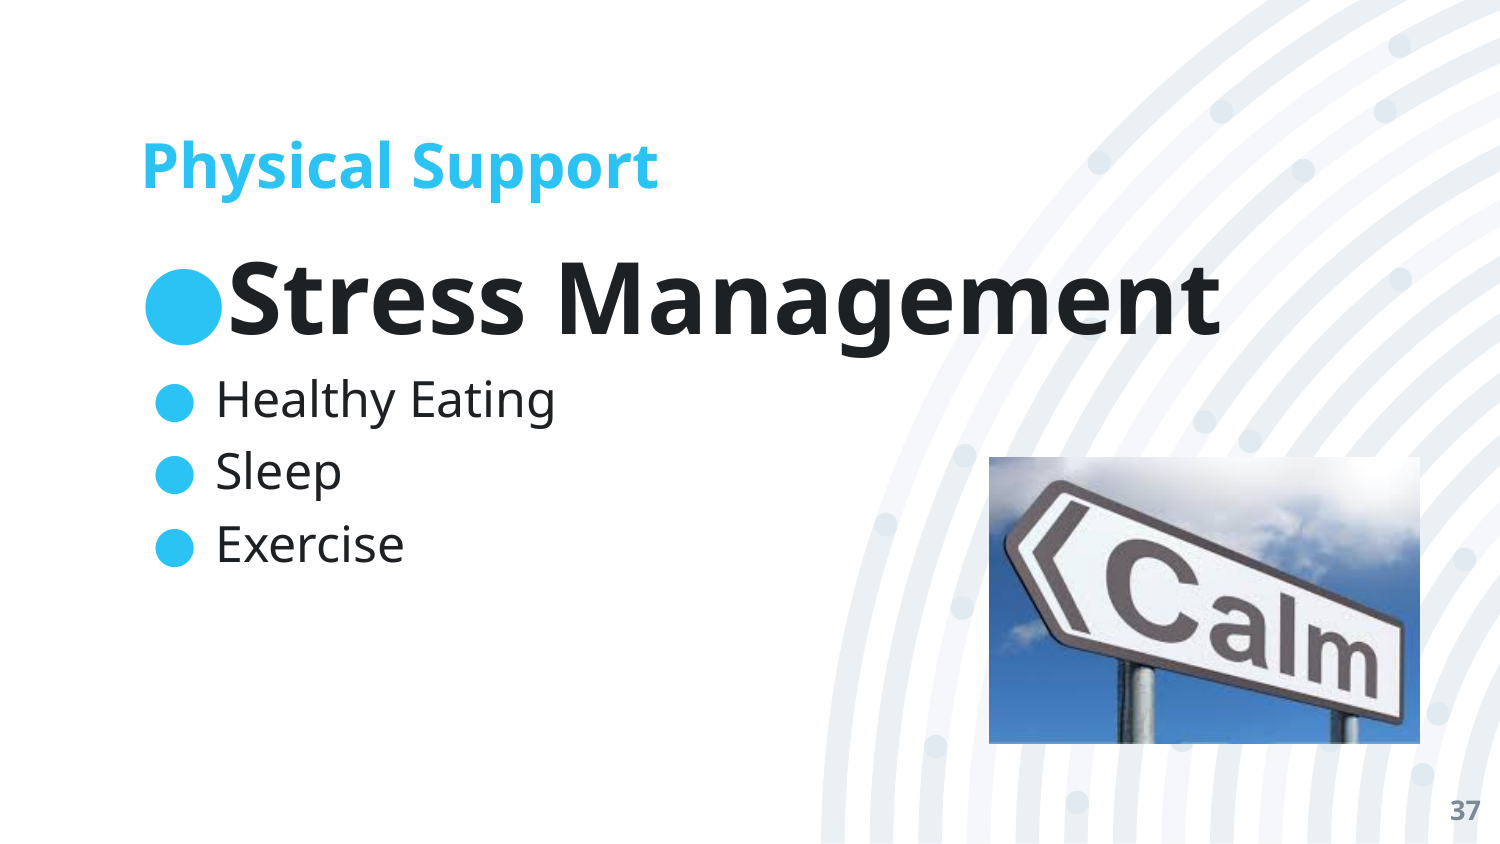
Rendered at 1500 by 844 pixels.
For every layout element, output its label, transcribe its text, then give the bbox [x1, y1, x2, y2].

picture [989, 457, 1420, 744]
list Stress Management Healthy Eating Sleep Exercise [140, 234, 1360, 733]
slide_number 37 [1391, 779, 1482, 844]
title Physical Support 3 [140, 137, 1360, 203]
